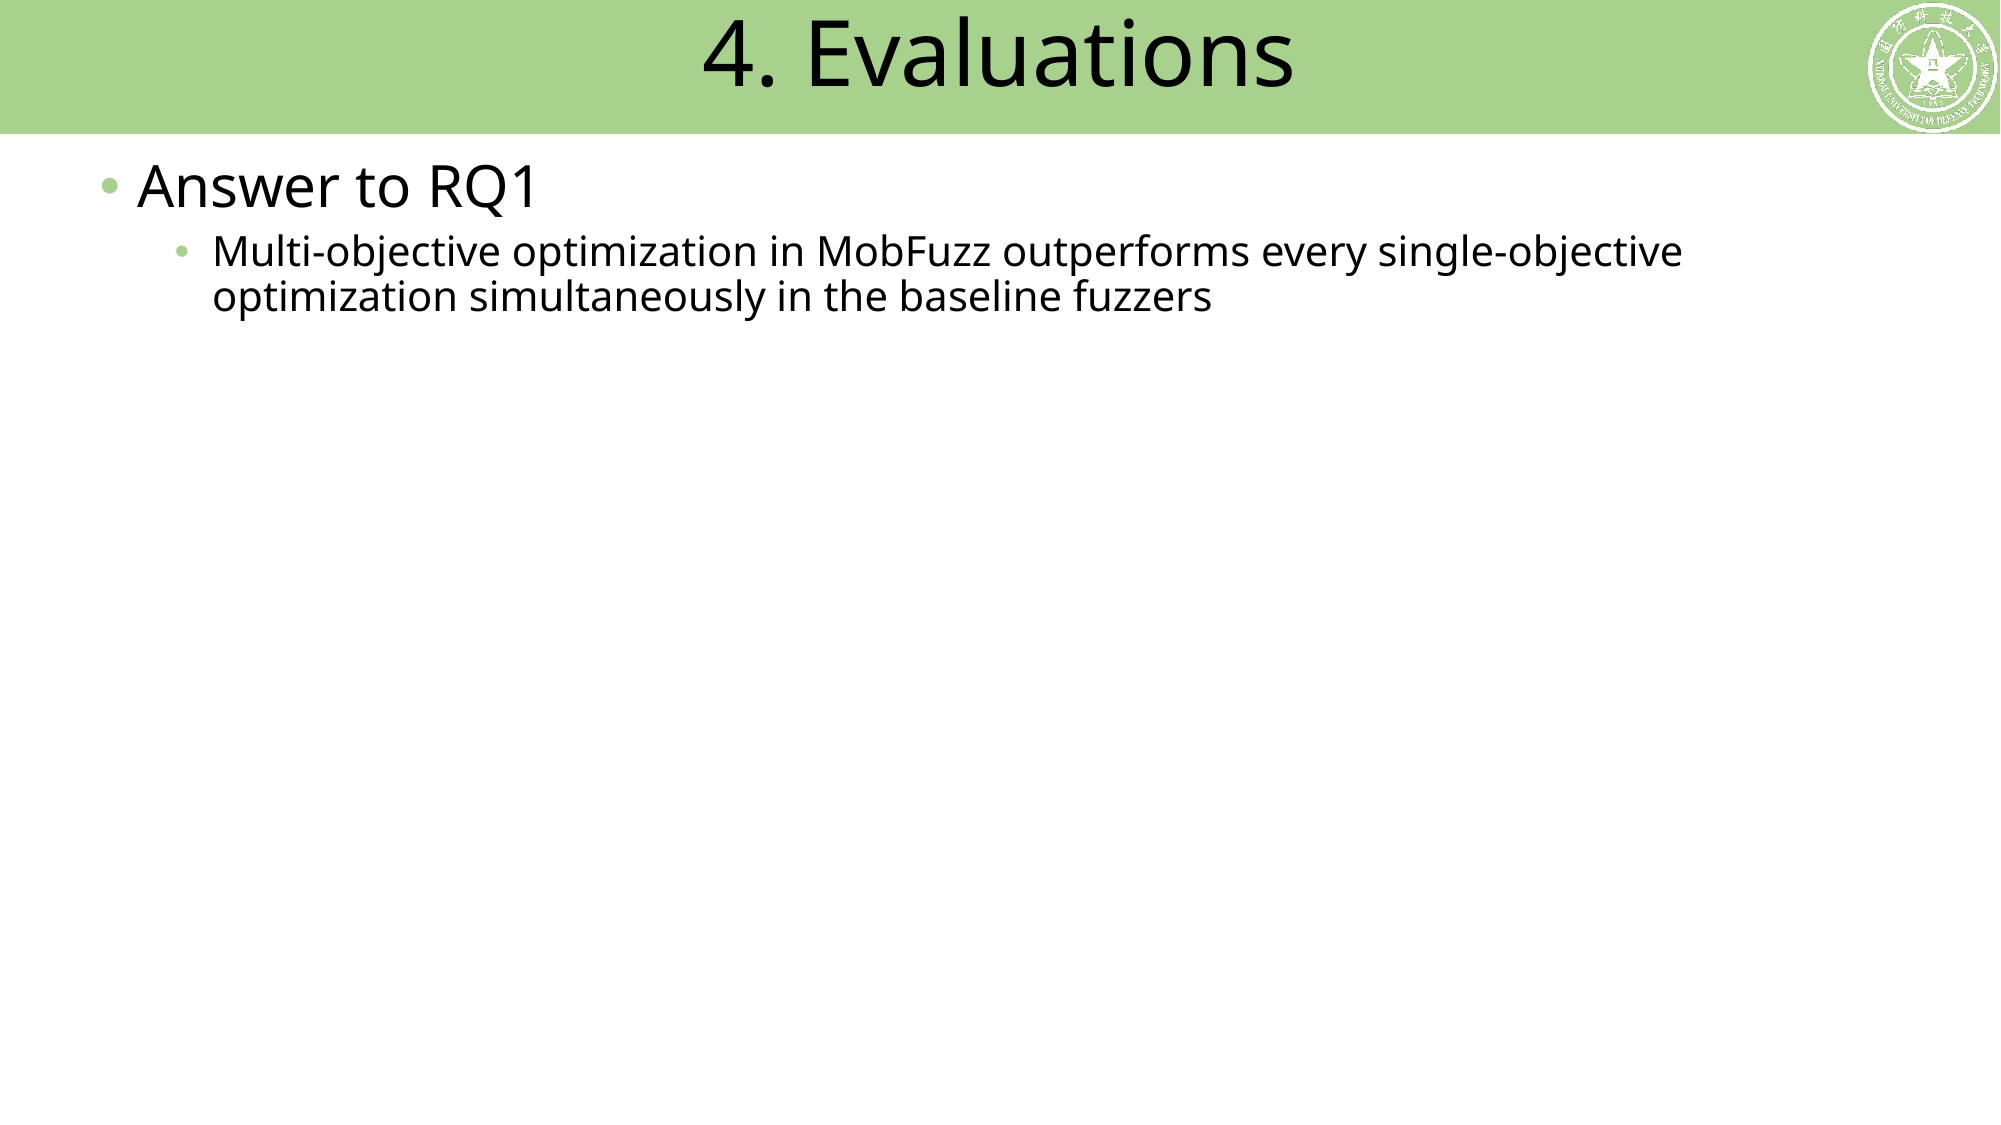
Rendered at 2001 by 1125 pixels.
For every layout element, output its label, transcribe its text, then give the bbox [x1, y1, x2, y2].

title 4. Evaluations [0, 0, 2000, 135]
list Answer to RQ1 Multi-objective optimization in MobFuzz outperforms every single-objective optimization simultaneously in the baseline fuzzers [84, 149, 1863, 1014]
